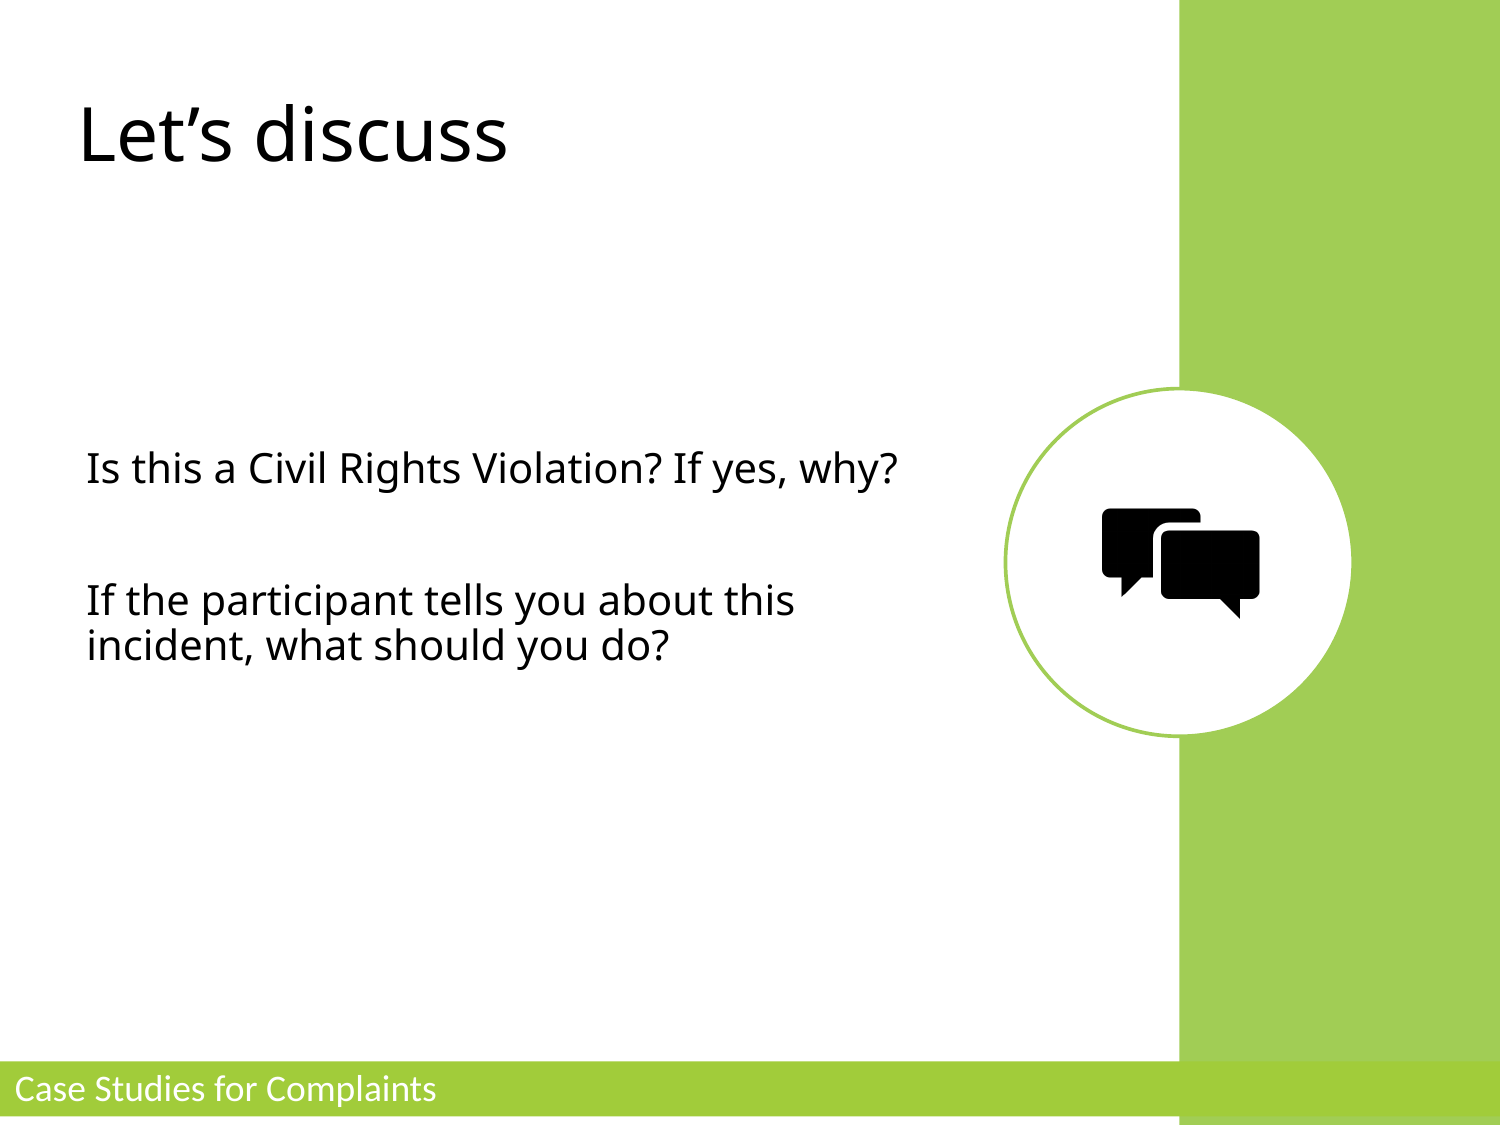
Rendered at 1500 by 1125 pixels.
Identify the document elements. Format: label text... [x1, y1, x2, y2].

title Let’s discuss [62, 55, 982, 219]
text_box [1178, 1117, 1500, 1125]
slide_number 68 [1242, 1052, 1368, 1061]
text_box [1178, 0, 1500, 1061]
list Is this a Civil Rights Violation? If yes, why? If the participant tells you about this incident, what should you do? [71, 275, 955, 1061]
text_box [1004, 387, 1355, 738]
picture [1086, 469, 1275, 658]
text_box Case Studies for Complaints [0, 1061, 1500, 1117]
